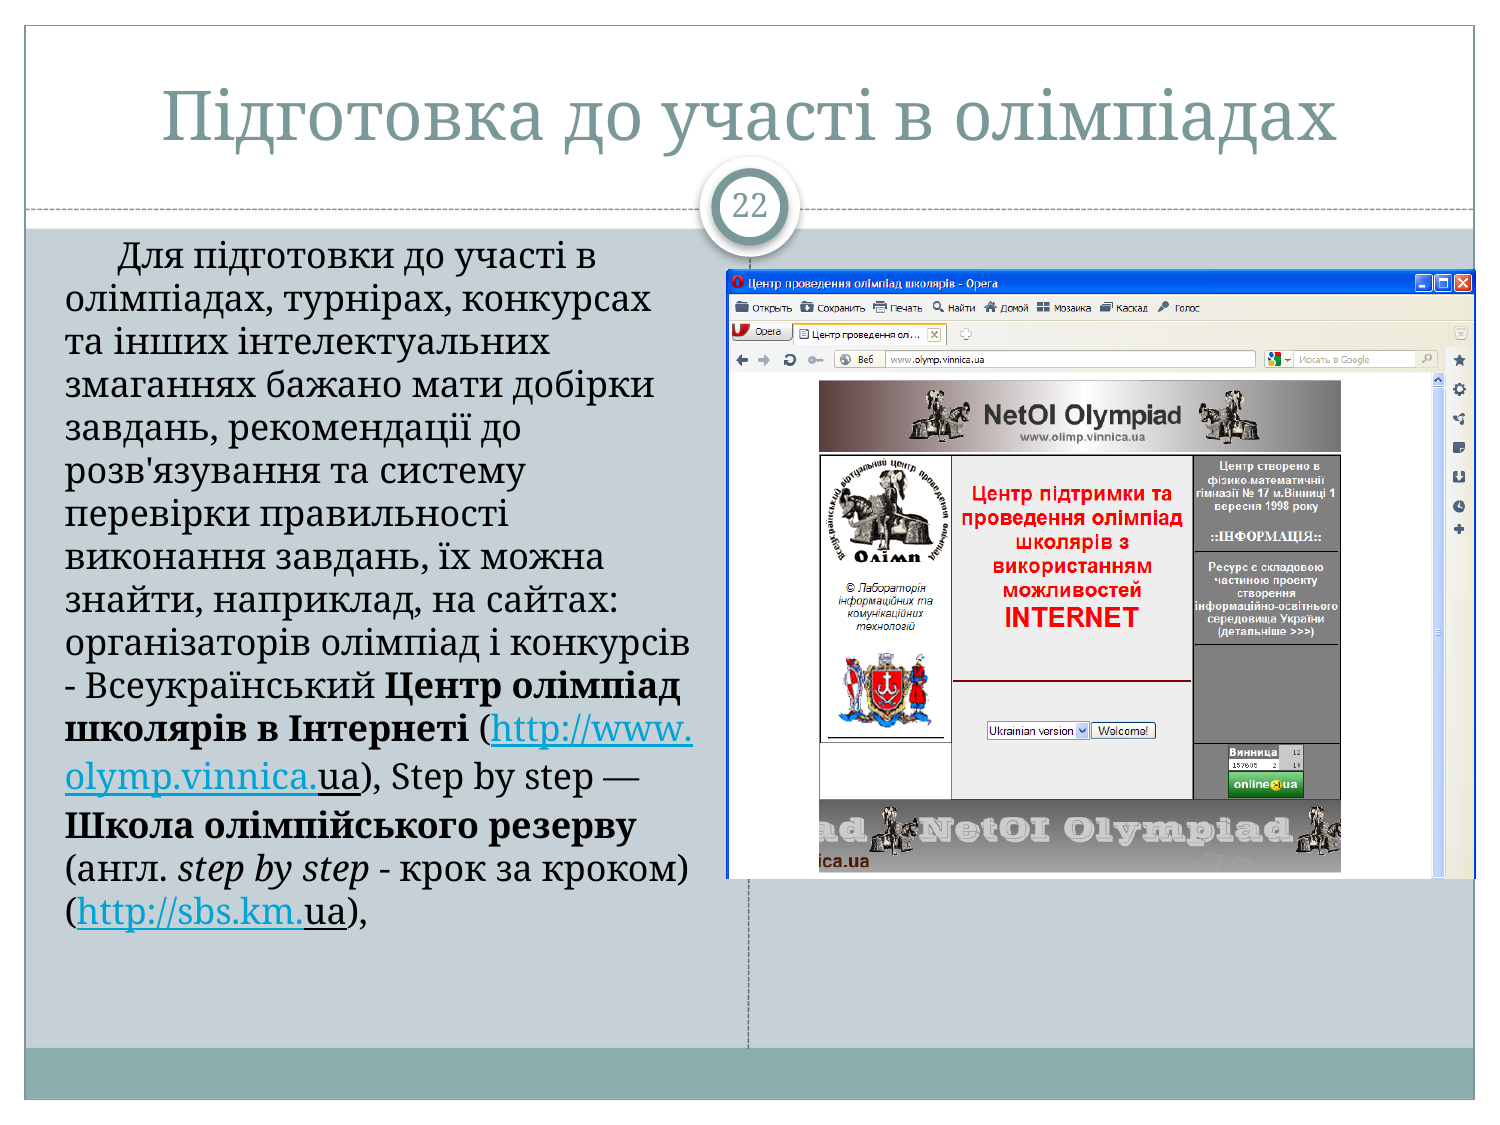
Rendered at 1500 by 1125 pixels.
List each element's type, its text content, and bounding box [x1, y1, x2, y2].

title Підготовка до участі в олімпіадах [49, 37, 1450, 163]
slide_number 22 [712, 170, 788, 243]
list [726, 269, 1476, 880]
list Для підготовки до участі в олімпіадах, турнірах, конкурсах та інших інтелектуальних змаганнях бажано мати добірки завдань, рекомендації до розв'язування та систему перевірки правильності виконання завдань, їх можна знайти, наприклад, на сайтах: організаторів олімпіад і конкурсів - Всеукраїнський Центр олімпіад школярів в Інтернеті (http://www.olymp.vinnica.ua), Step by step — Школа олімпійського резерву (англ. step by step - крок за кроком) (http://sbs.km.ua), [49, 224, 713, 994]
